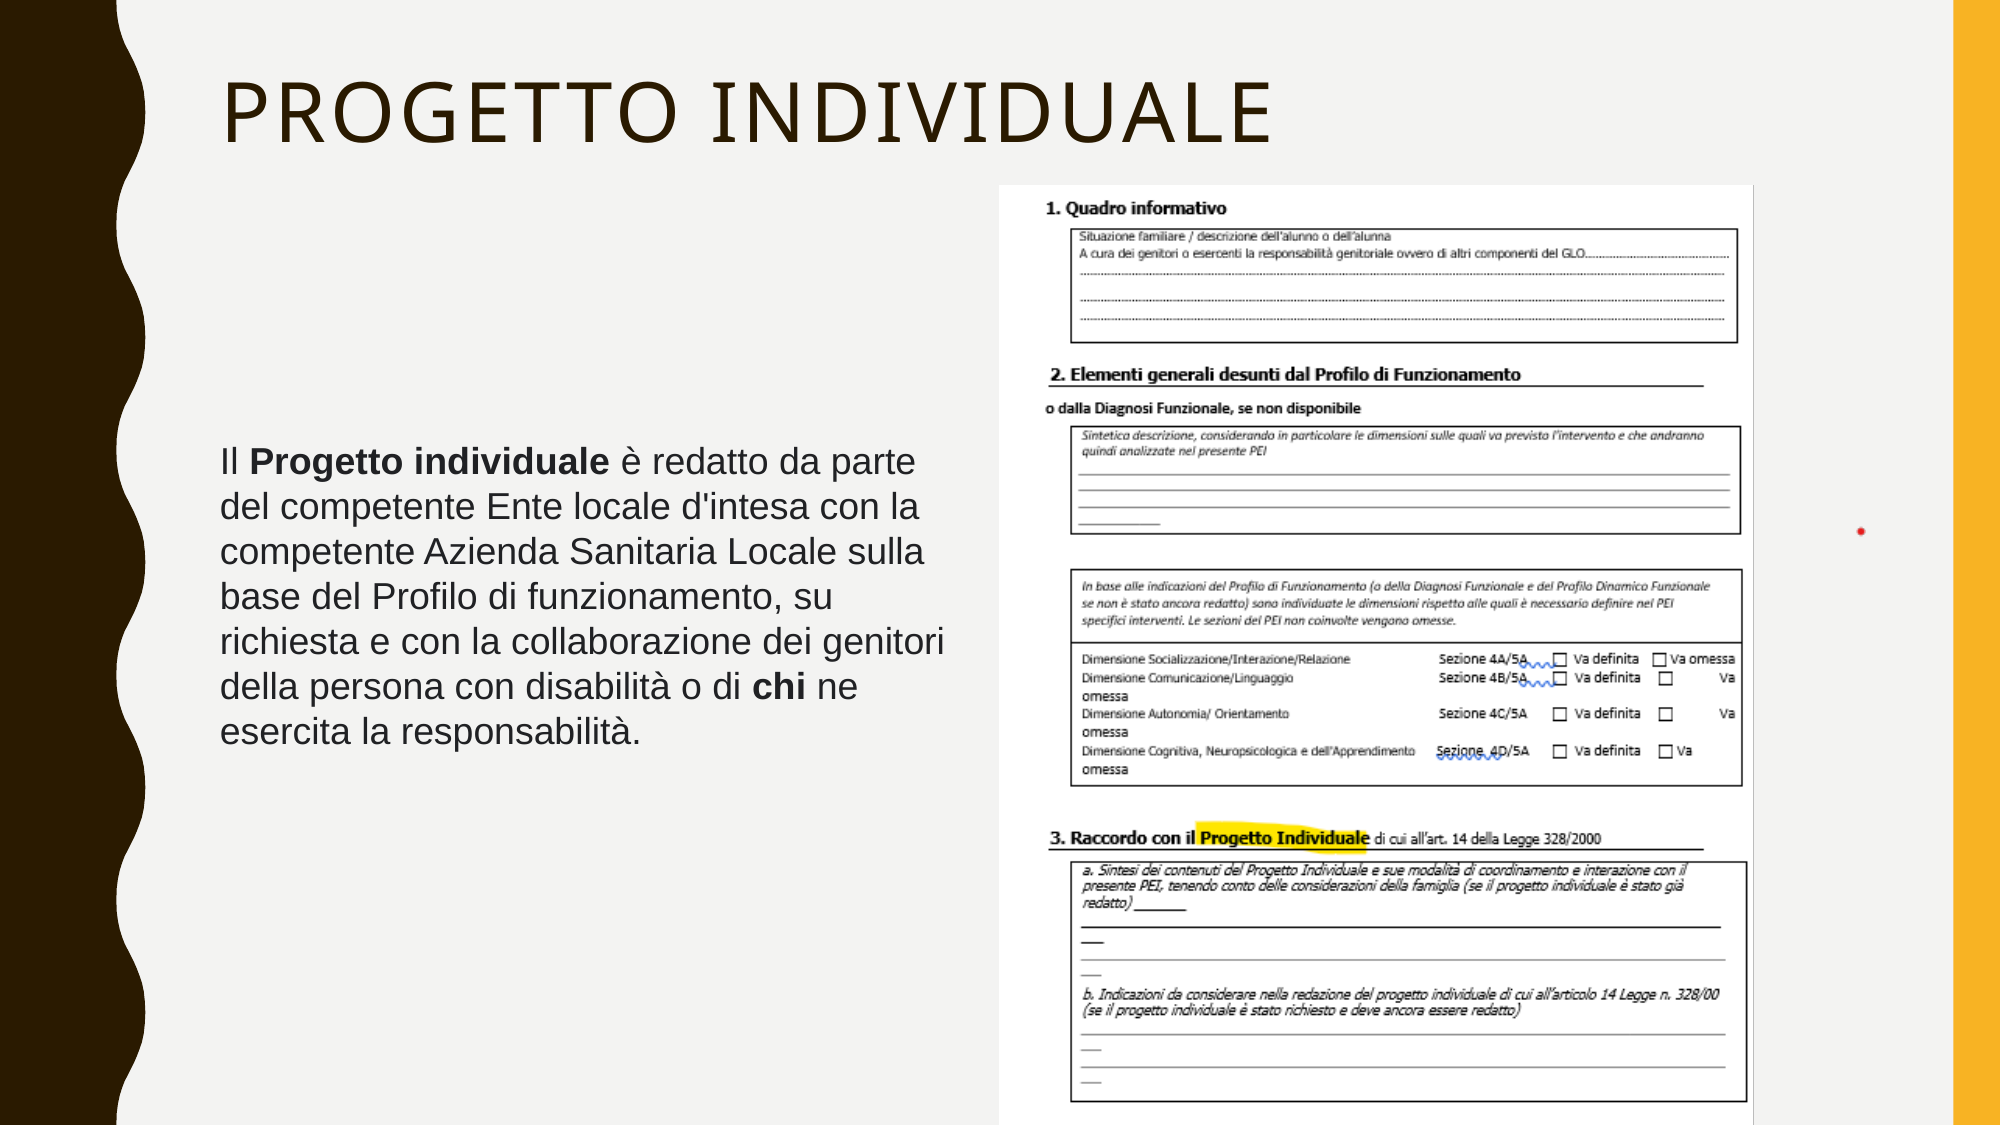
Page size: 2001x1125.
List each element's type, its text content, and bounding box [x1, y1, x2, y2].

text_box Il Progetto individuale è redatto da parte del competente Ente locale d'intesa con la competente Azienda Sanitaria Locale sulla base del Profilo di funzionamento, su richiesta e con la collaborazione dei genitori della persona con disabilità o di chi ne esercita la responsabilità. [205, 429, 976, 760]
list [999, 185, 1866, 1125]
title Progetto individuale [205, 62, 1875, 308]
